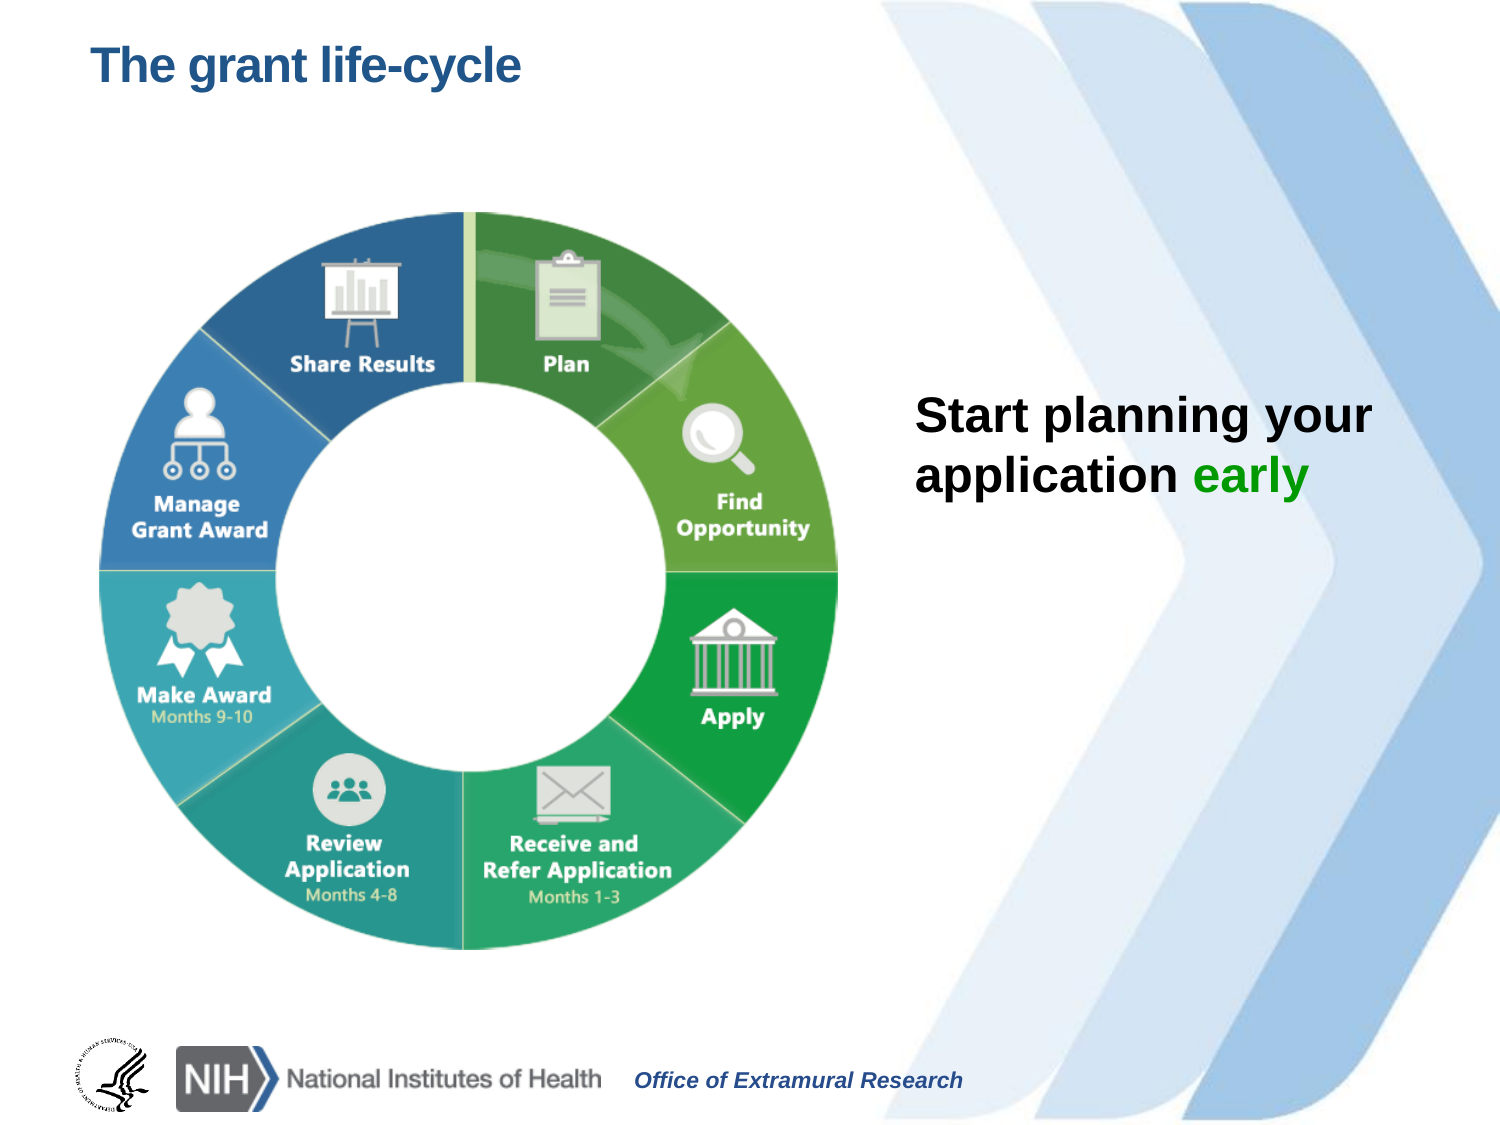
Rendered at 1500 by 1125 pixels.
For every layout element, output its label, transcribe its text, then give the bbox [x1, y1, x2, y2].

title The grant life-cycle [75, 24, 1419, 250]
text_box Start planning your application early [899, 374, 1438, 510]
picture [0, 0, 1500, 1125]
